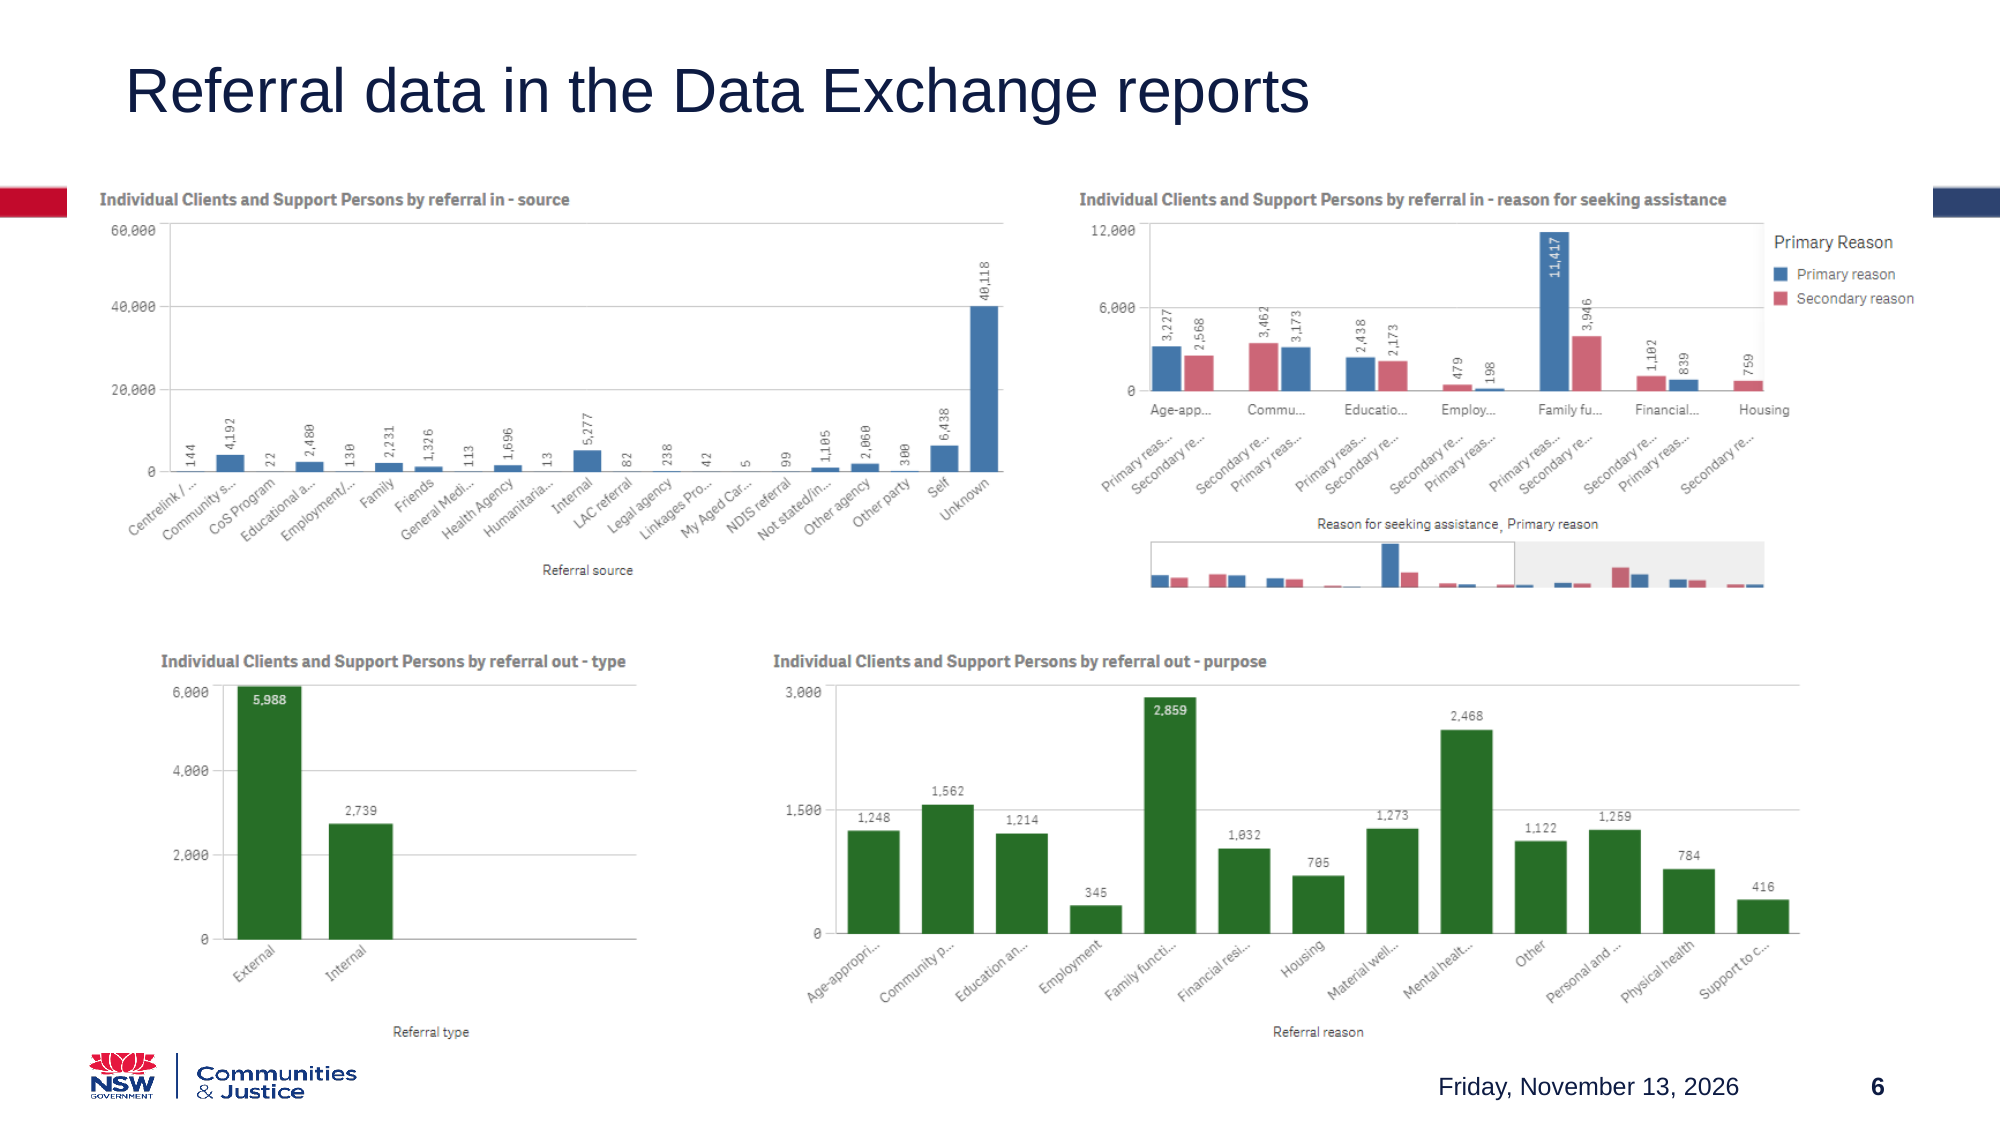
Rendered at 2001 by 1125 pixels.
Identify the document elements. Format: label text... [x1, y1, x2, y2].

text_box Referral data in the Data Exchange reports [124, 49, 1925, 146]
picture [0, 0, 2000, 1125]
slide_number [1288, 1068, 1756, 1103]
slide_number 6 [1756, 1068, 1900, 1103]
